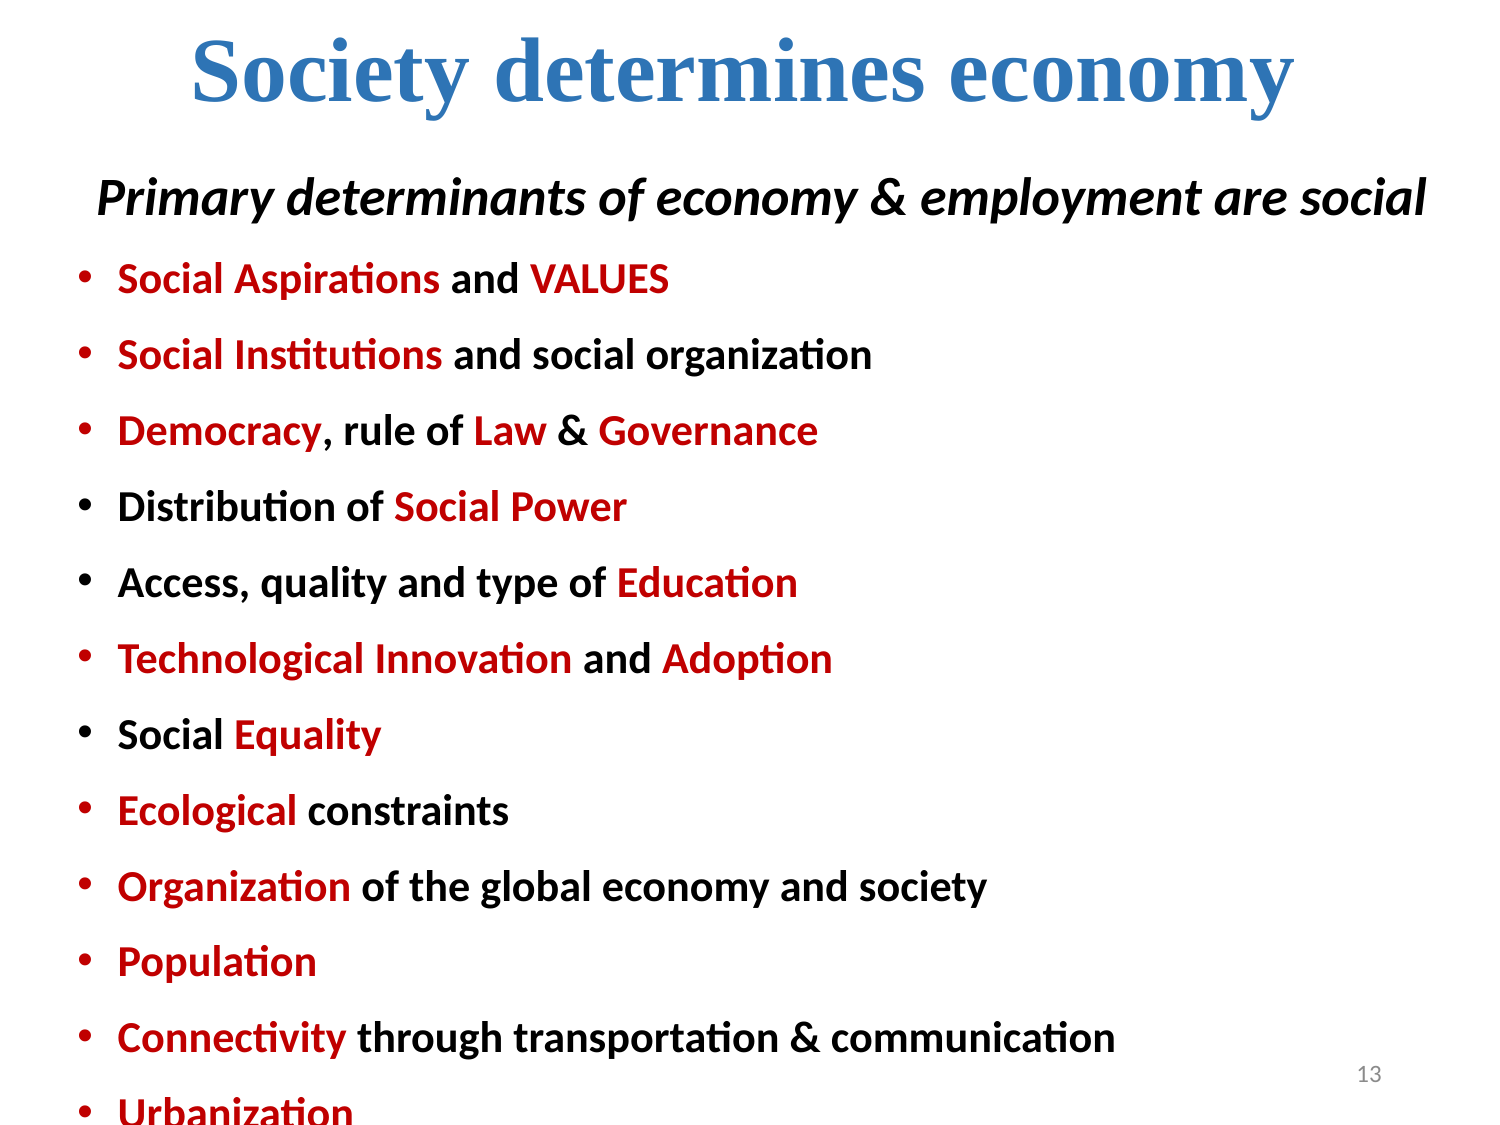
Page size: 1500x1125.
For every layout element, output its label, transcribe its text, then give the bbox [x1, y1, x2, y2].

list Primary determinants of economy & employment are social Social Aspirations and VALUES Social Institutions and social organization Democracy, rule of Law & Governance Distribution of Social Power Access, quality and type of Education Technological Innovation and Adoption Social Equality Ecological constraints Organization of the global economy and society Population Connectivity through transportation & communication Urbanization [62, 160, 1463, 1125]
slide_number 13 [1059, 1042, 1397, 1103]
title Society determines economy [0, 0, 1500, 166]
